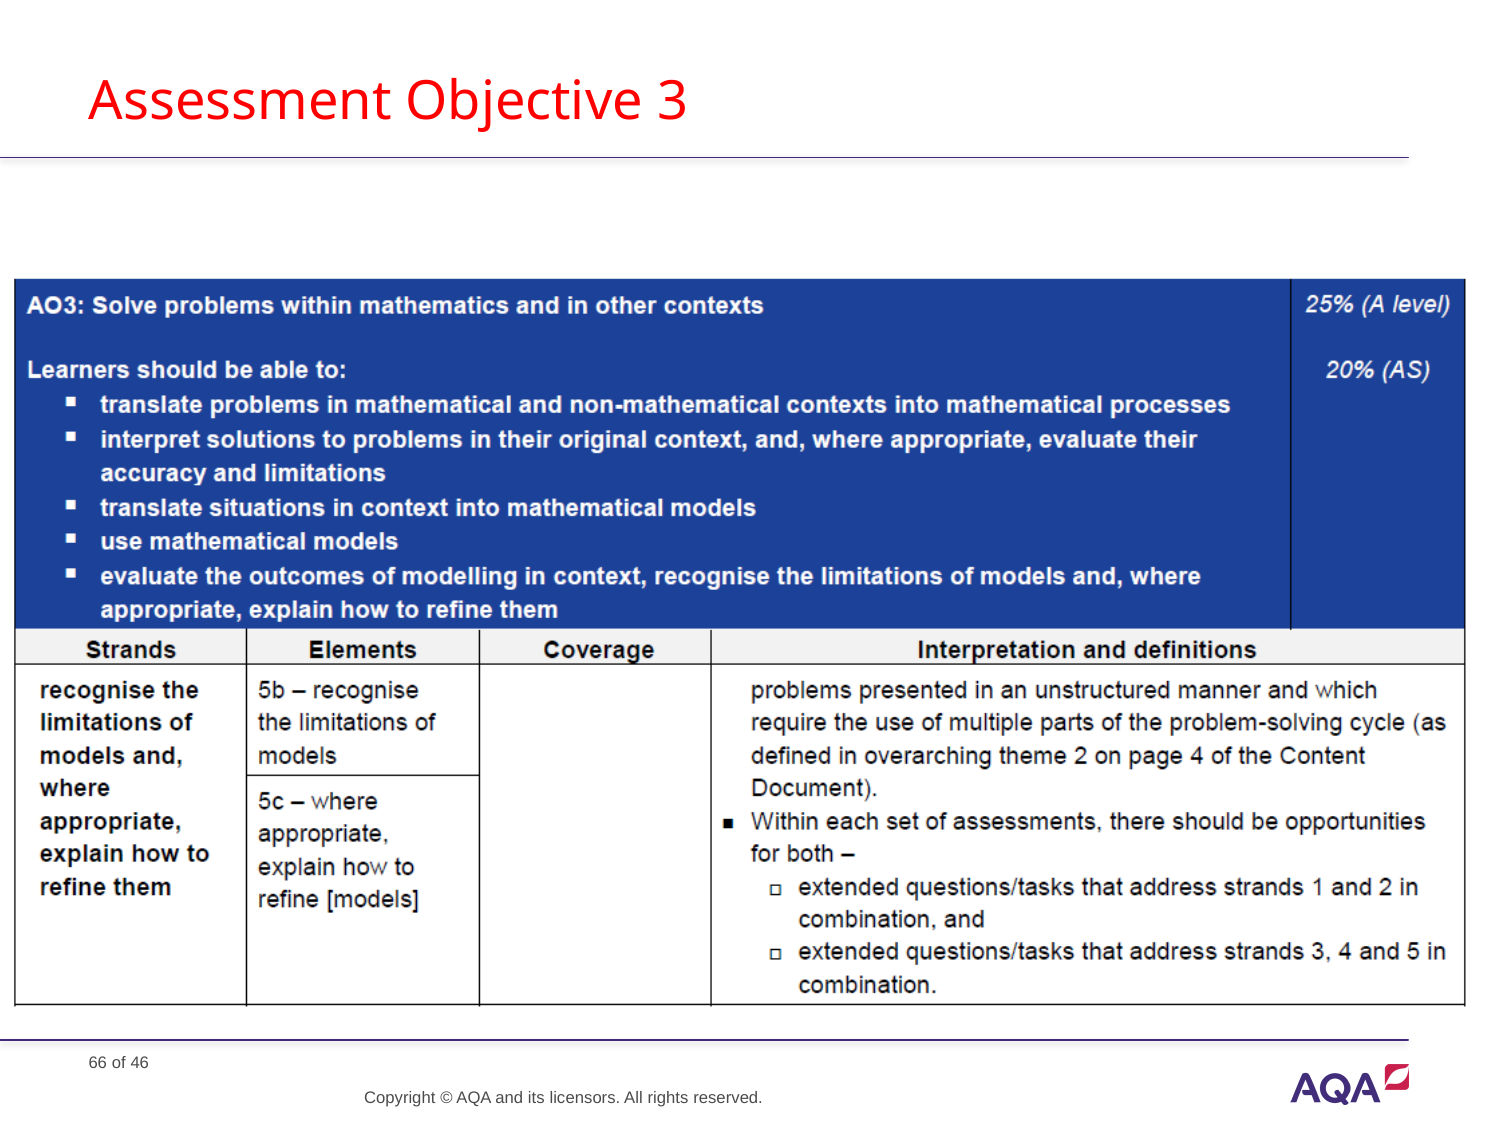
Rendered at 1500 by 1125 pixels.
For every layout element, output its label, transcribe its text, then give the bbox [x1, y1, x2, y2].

picture [1290, 1064, 1409, 1105]
title Assessment Objective 3 [88, 72, 1409, 144]
footer Copyright © AQA and its licensors. All rights reserved. [324, 1085, 764, 1125]
picture [4, 271, 1475, 1020]
